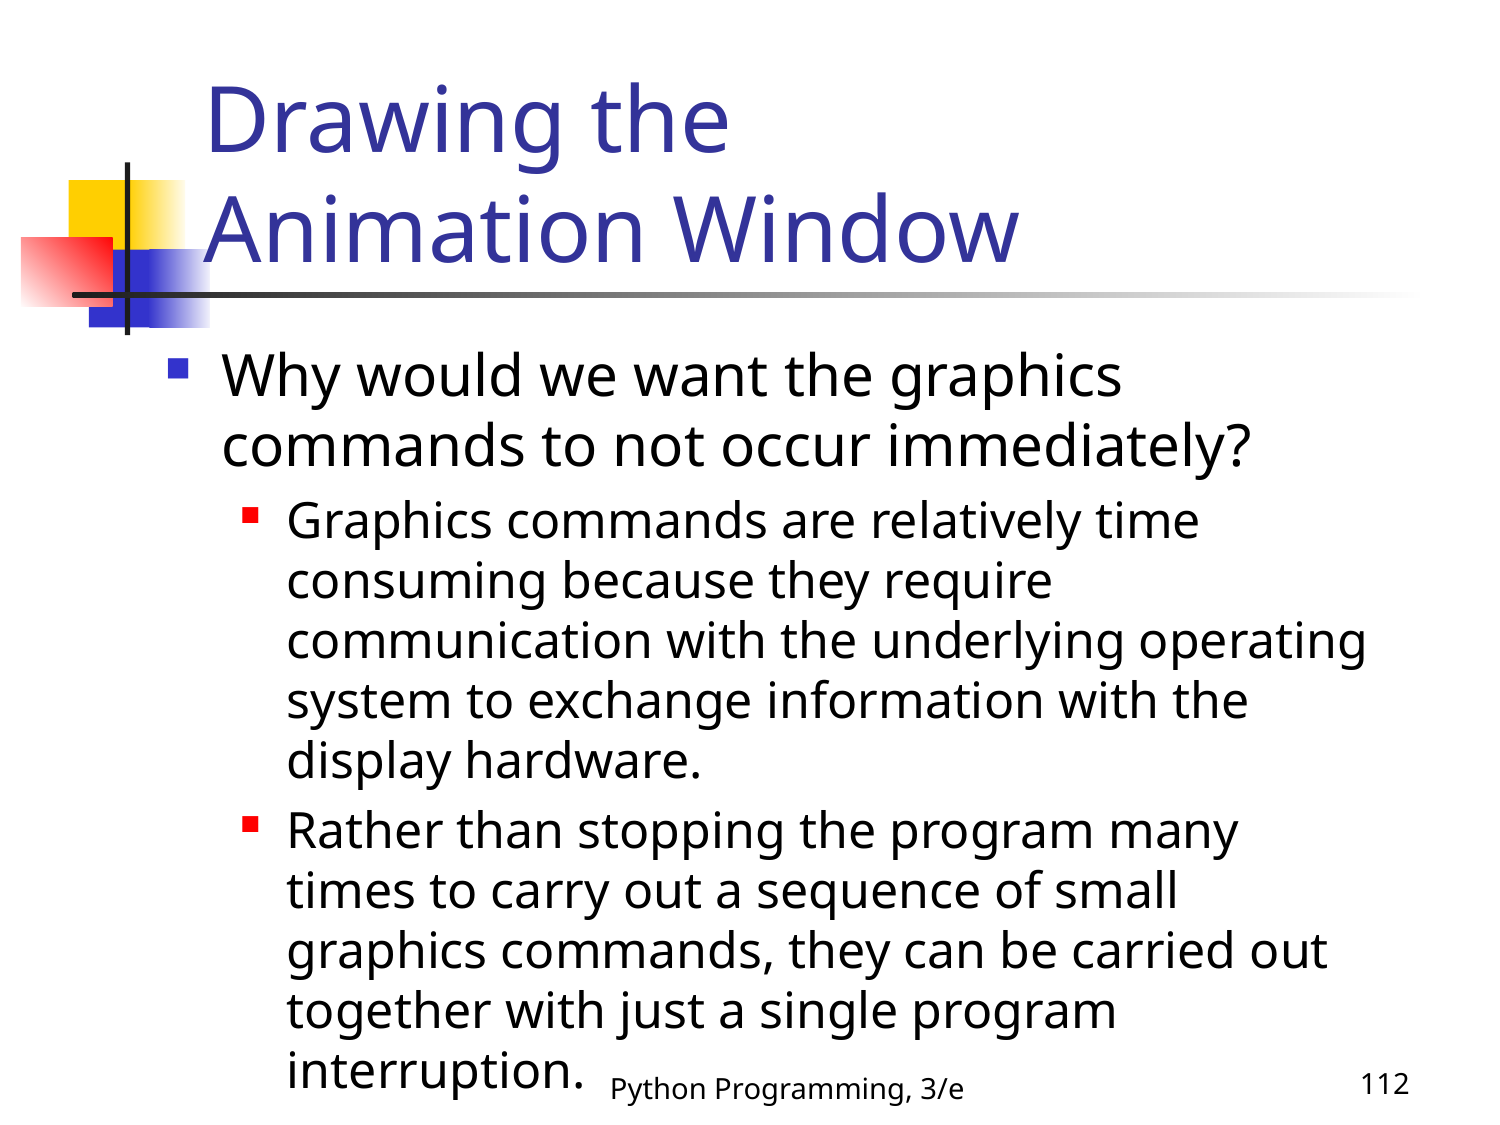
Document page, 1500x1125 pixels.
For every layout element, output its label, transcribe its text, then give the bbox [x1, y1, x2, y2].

slide_number 112 [1112, 1037, 1426, 1113]
title Drawing the Animation Window [188, 101, 1468, 289]
footer Python Programming, 3/e [549, 1037, 1026, 1113]
list Why would we want the graphics commands to not occur immediately? Graphics commands are relatively time consuming because they require communication with the underlying operating system to exchange information with the display hardware. Rather than stopping the program many times to carry out a sequence of small graphics commands, they can be carried out together with just a single program interruption. [150, 331, 1388, 975]
